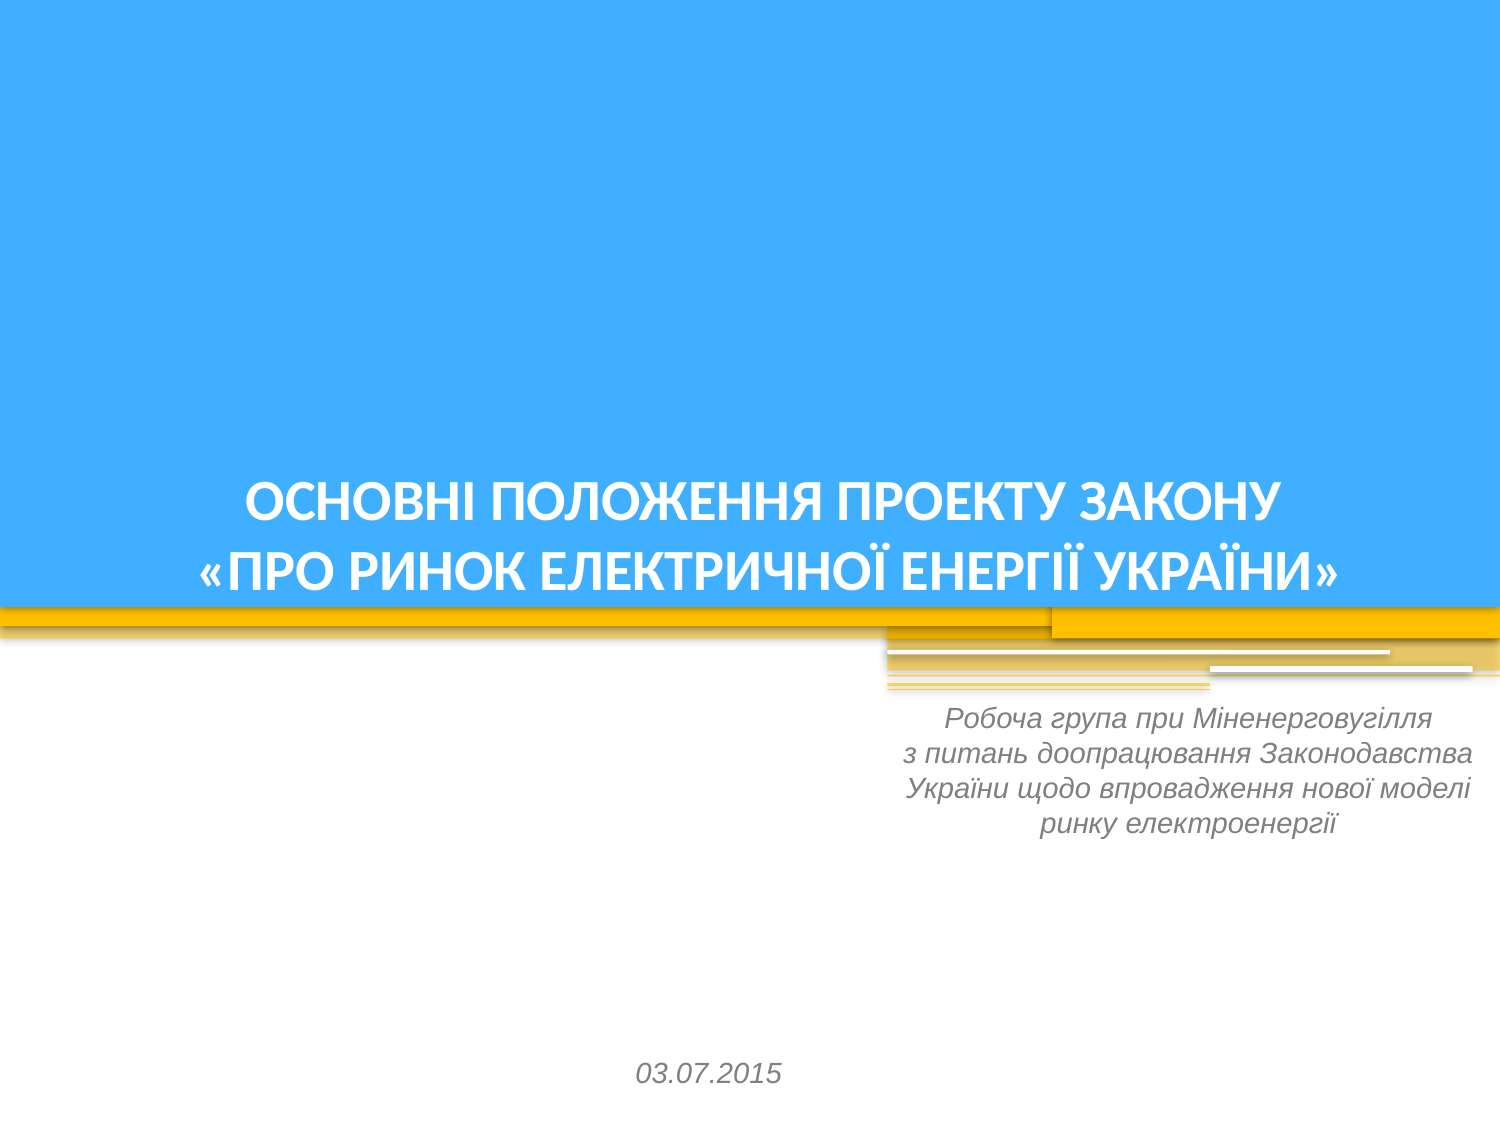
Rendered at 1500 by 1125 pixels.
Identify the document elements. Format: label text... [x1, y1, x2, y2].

title ОСНОВНІ ПОЛОЖЕННЯ ПРОЕКТУ ЗАКОНУ «ПРО РИНОК ЕЛЕКТРИЧНОЇ ЕНЕРГІЇ УКРАЇНИ» [76, 326, 1465, 610]
text_box 03.07.2015 [513, 1046, 904, 1097]
text_box Робоча група при Міненерговугілля з питань доопрацювання Законодавства України щодо впровадження нової моделі ринку електроенергії [879, 692, 1498, 847]
